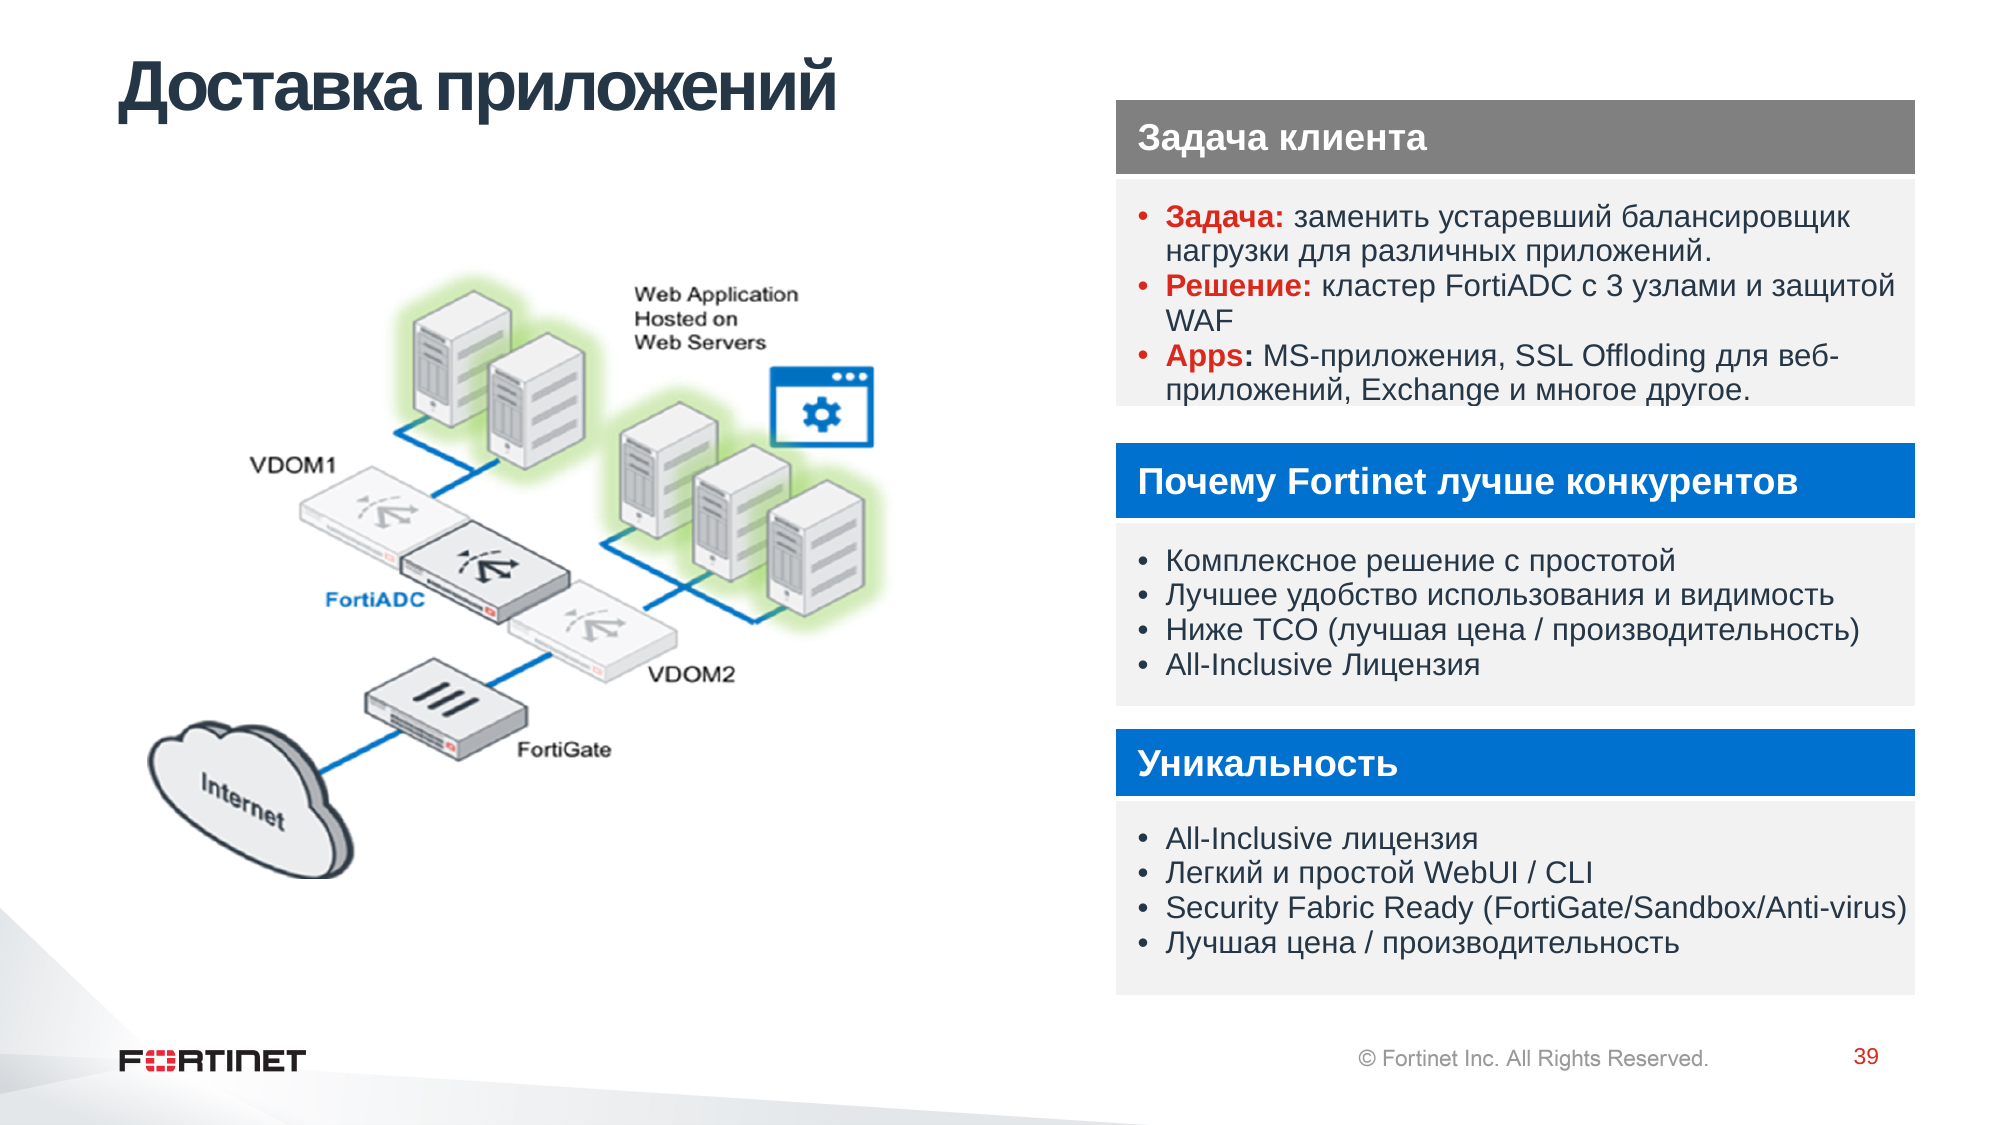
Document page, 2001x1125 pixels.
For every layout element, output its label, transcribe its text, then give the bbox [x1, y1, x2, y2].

table_cell Комплексное решение с простотой Лучшее удобство использования и видимость Ниже TCO (лучшая цена / производительность) All-Inclusive Лицензия [1116, 523, 1915, 706]
table_cell All-Inclusive лицензия Легкий и простой WebUI / CLI Security Fabric Ready (FortiGate/Sandbox/Anti-virus) Лучшая цена / производительность [1116, 801, 1915, 995]
table_cell Задача: заменить устаревший балансировщик нагрузки для различных приложений. Решение: кластер FortiADC с 3 узлами и защитой WAF Apps: MS-приложения, SSL Offloding для веб-приложений, Exchange и многое другое. [1116, 179, 1915, 406]
table_header Задача клиента [1116, 100, 1915, 174]
picture [0, 1, 2000, 1125]
table_header Почему Fortinet лучше конкурентов [1116, 443, 1915, 518]
table_header Уникальность [1116, 729, 1915, 796]
title Доставка приложений [103, 1, 1882, 173]
